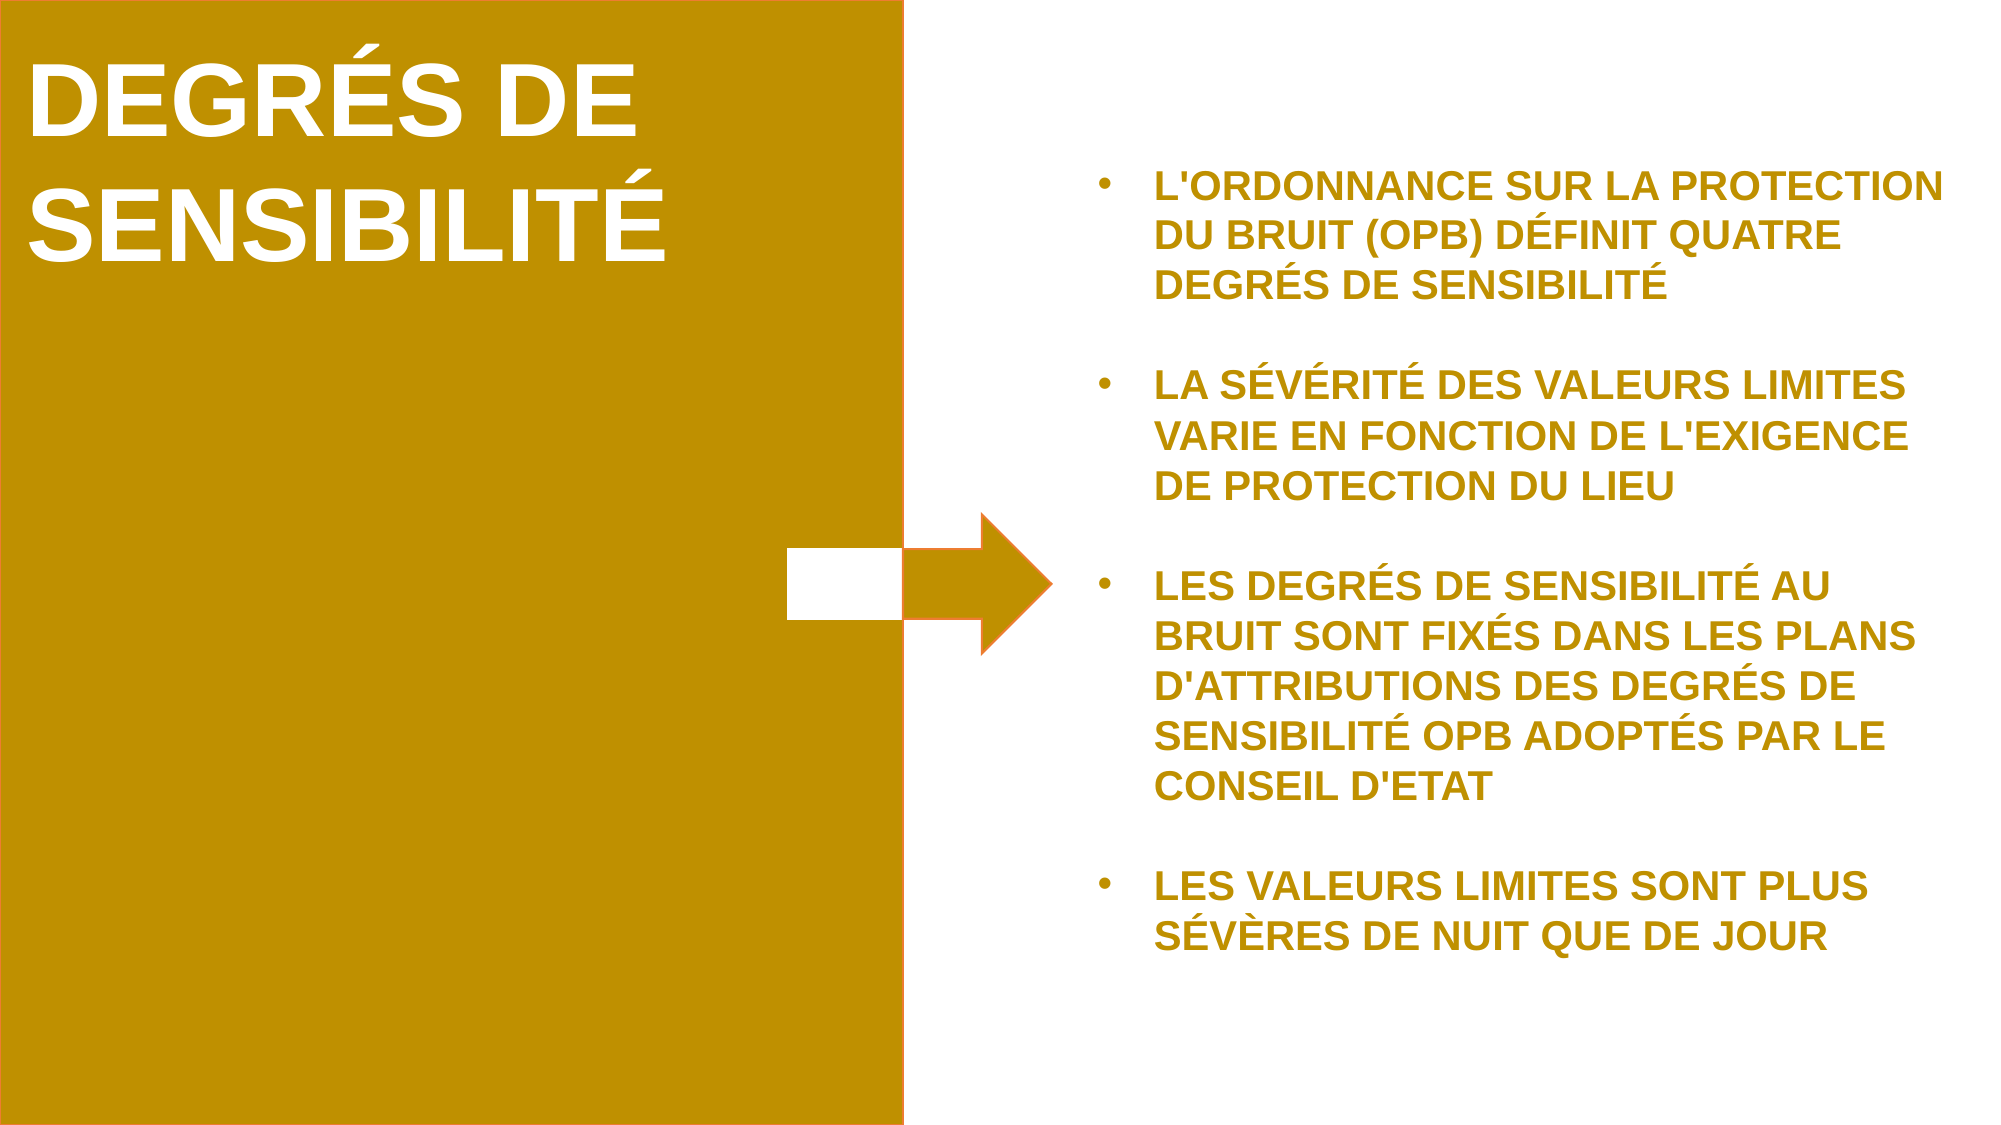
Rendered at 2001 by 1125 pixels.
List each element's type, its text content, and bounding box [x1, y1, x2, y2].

text_box L'ORDONNANCE SUR LA PROTECTION DU BRUIT (OPB) DÉFINIT QUATRE DEGRÉS DE SENSIBILITÉ LA SÉVÉRITÉ DES VALEURS LIMITES VARIE EN FONCTION DE L'EXIGENCE DE PROTECTION DU LIEU LES DEGRÉS DE SENSIBILITÉ AU BRUIT SONT FIXÉS DANS LES PLANS D'ATTRIBUTIONS DES DEGRÉS DE SENSIBILITÉ OPB ADOPTÉS PAR LE CONSEIL D'ETAT LES VALEURS LIMITES SONT PLUS SÉVÈRES DE NUIT QUE DE JOUR [1082, 150, 1970, 966]
text_box [787, 548, 901, 620]
text_box [0, 0, 904, 1125]
text_box [901, 511, 1053, 657]
text_box DEGRÉS DE SENSIBILITÉ [11, 24, 891, 290]
